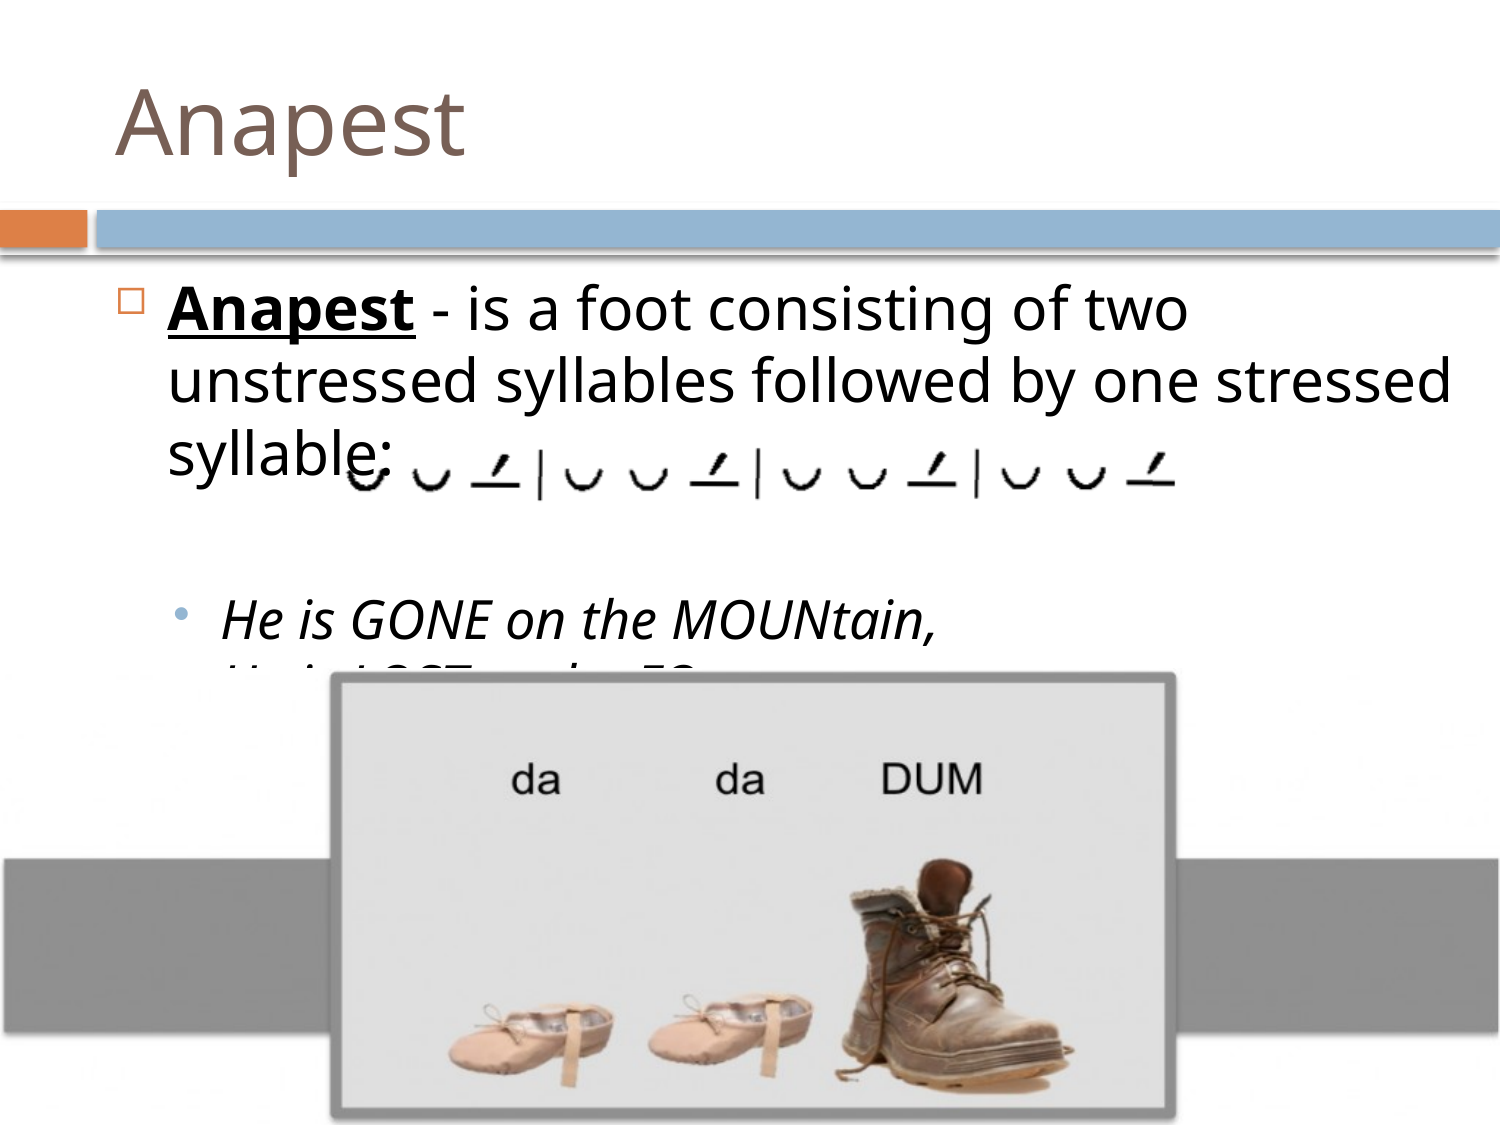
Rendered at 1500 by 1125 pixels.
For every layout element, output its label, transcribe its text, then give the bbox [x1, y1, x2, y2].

picture [336, 420, 1176, 537]
list Anapest - is a foot consisting of two unstressed syllables followed by one stressed syllable: He is GONE on the MOUNtain, He is LOST to the FOrest… [100, 262, 1471, 667]
picture [0, 668, 1500, 1125]
title Anapest [100, 37, 1438, 200]
